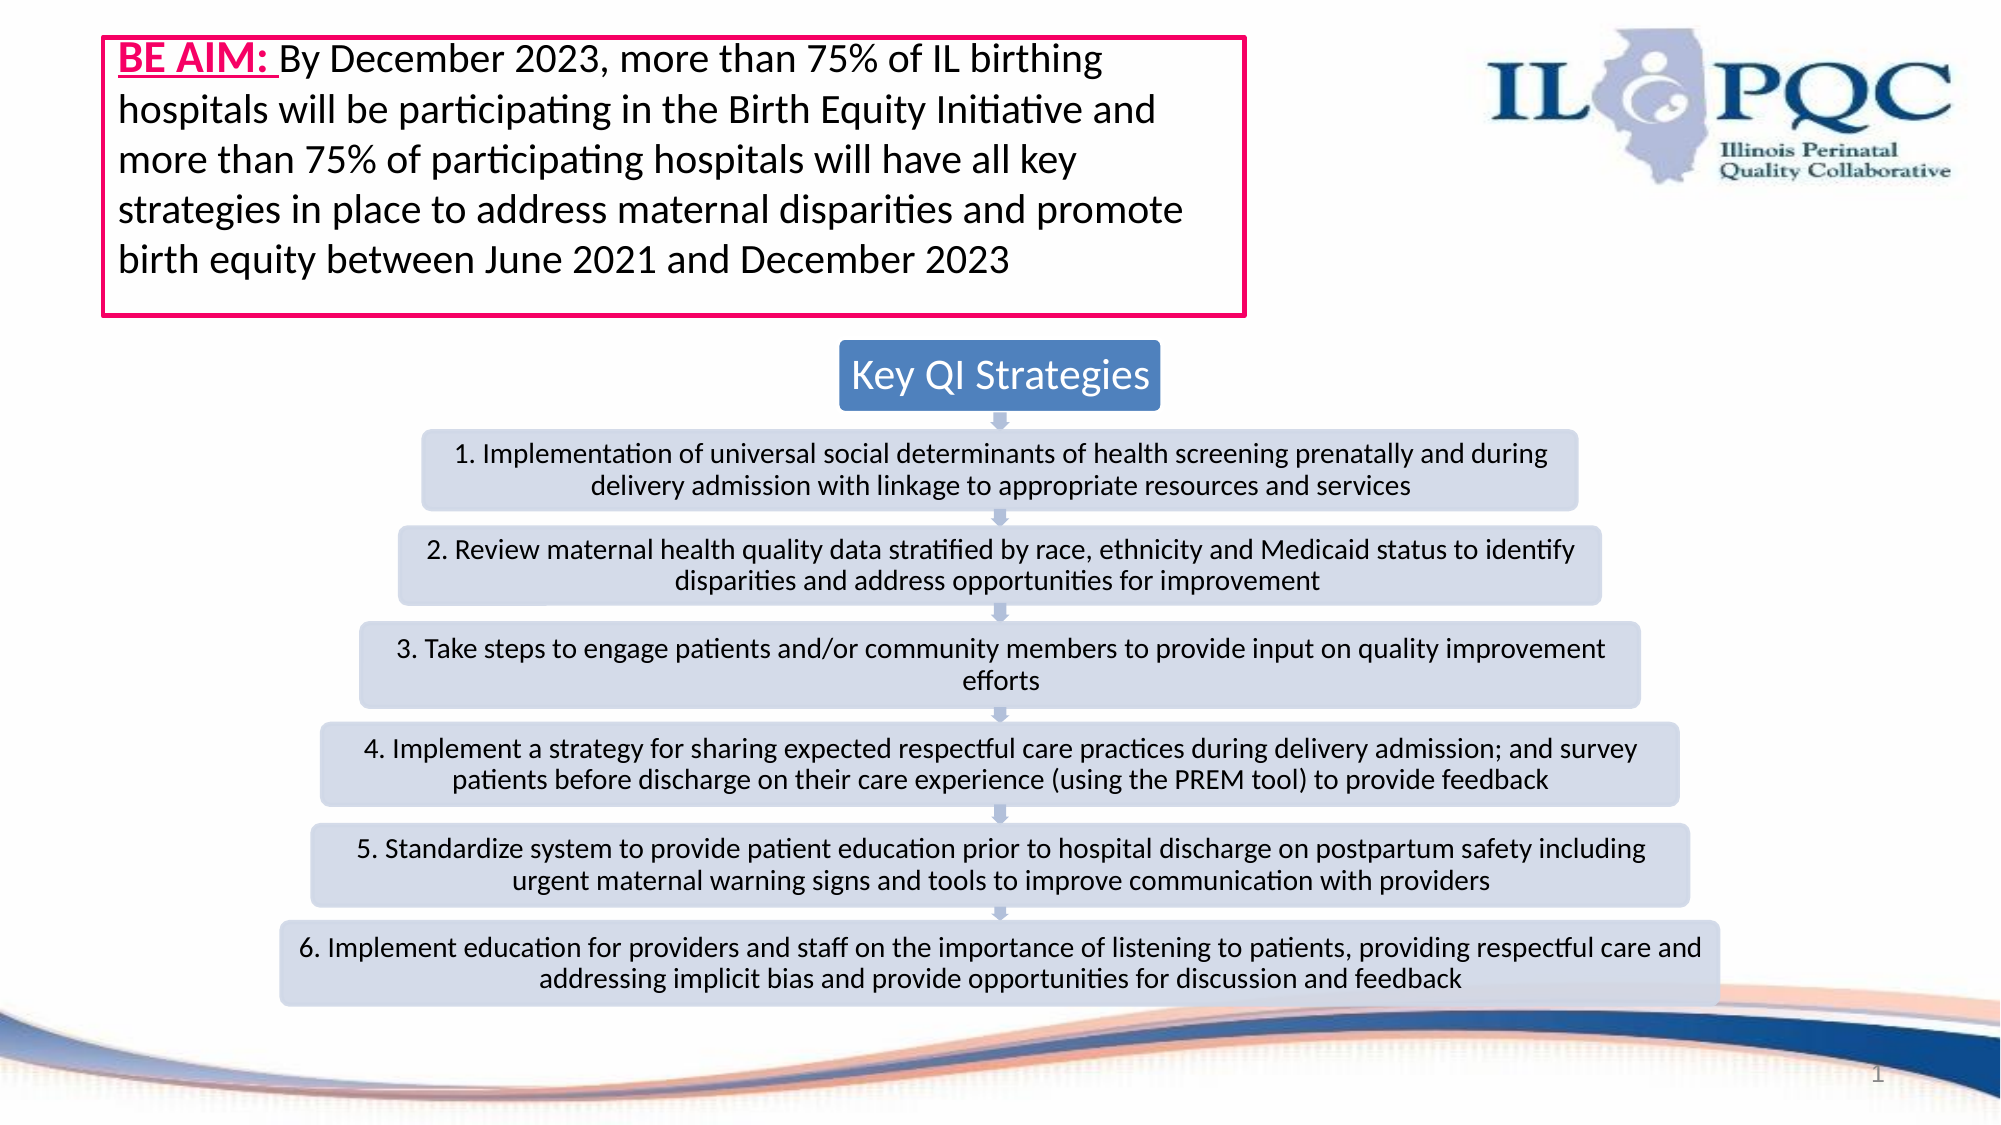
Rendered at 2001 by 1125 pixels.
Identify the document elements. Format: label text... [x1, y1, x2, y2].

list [274, 337, 1726, 1006]
title BE AIM: By December 2023, more than 75% of IL birthing hospitals will be participating in the Birth Equity Initiative and more than 75% of participating hospitals will have all key strategies in place to address maternal disparities and promote birth equity between June 2021 and December 2023 [102, 37, 1245, 316]
picture [0, 0, 2001, 1125]
slide_number 1 [1433, 1042, 1900, 1103]
